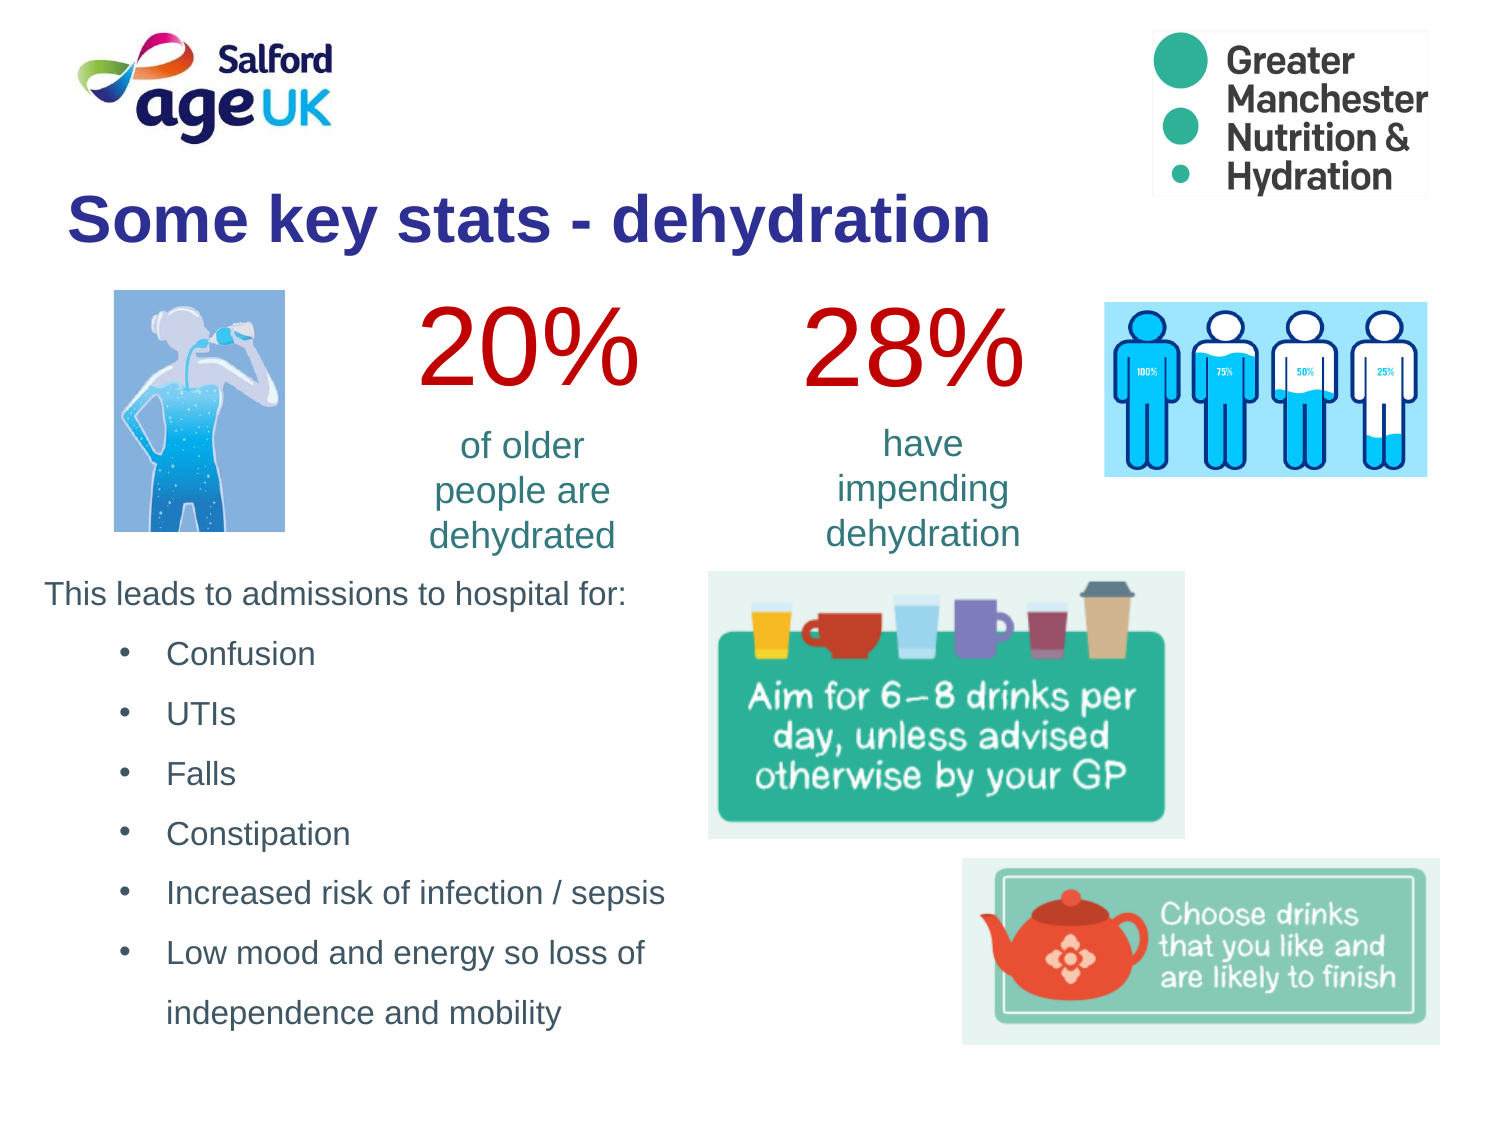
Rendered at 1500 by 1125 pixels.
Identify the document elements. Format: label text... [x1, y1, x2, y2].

picture [962, 858, 1440, 1046]
picture [1104, 302, 1428, 477]
text_box Some key stats - dehydration [53, 168, 1152, 279]
picture [72, 26, 342, 150]
text_box This leads to admissions to hospital for: Confusion UTIs Falls Constipation Increased risk of infection / sepsis Low mood and energy so loss of independence and mobility [29, 564, 706, 1039]
picture [1151, 30, 1429, 197]
picture [113, 290, 286, 532]
picture [707, 571, 1186, 839]
text_box 20% [401, 279, 657, 416]
text_box 28% [786, 279, 1042, 416]
text_box have impending dehydration [787, 411, 1059, 561]
text_box of older people are dehydrated [386, 413, 659, 563]
